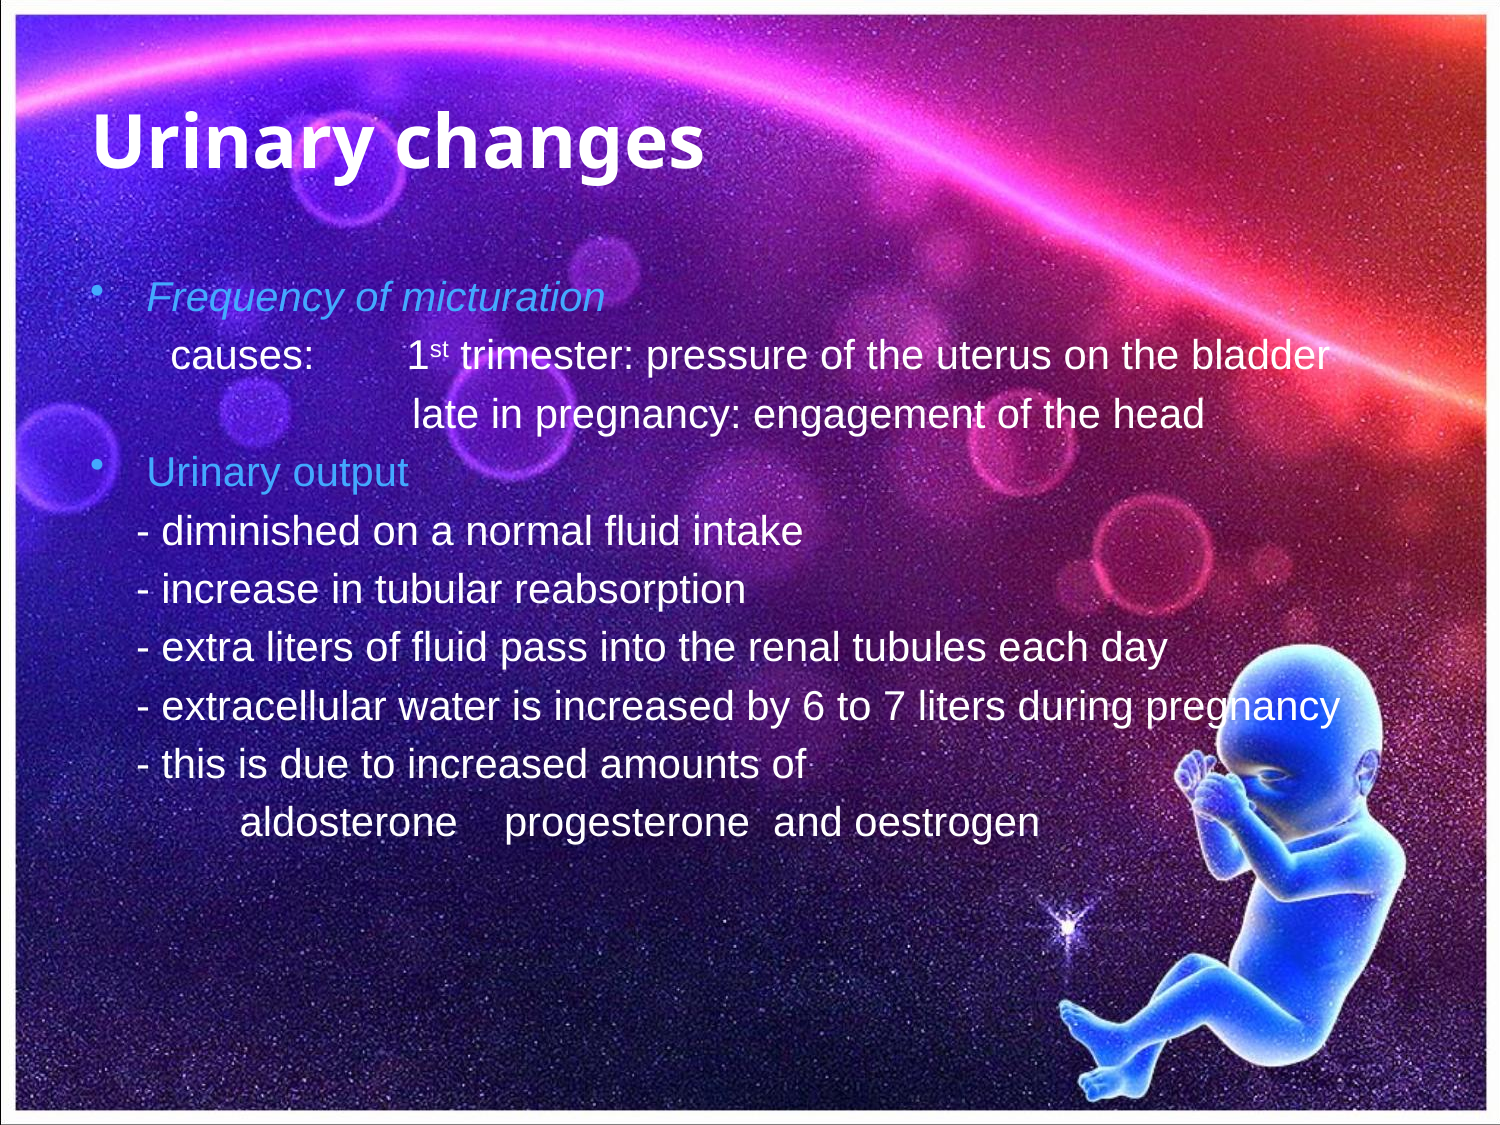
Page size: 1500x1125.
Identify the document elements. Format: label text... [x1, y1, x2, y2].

list Frequency of micturation causes: 1st trimester: pressure of the uterus on the bladder late in pregnancy: engagement of the head Urinary output - diminished on a normal fluid intake - increase in tubular reabsorption - extra liters of fluid pass into the renal tubules each day - extracellular water is increased by 6 to 7 liters during pregnancy - this is due to increased amounts of aldosterone progesterone and oestrogen [74, 262, 1426, 1006]
title Urinary changes [74, 44, 1426, 233]
picture [0, 0, 1500, 1125]
